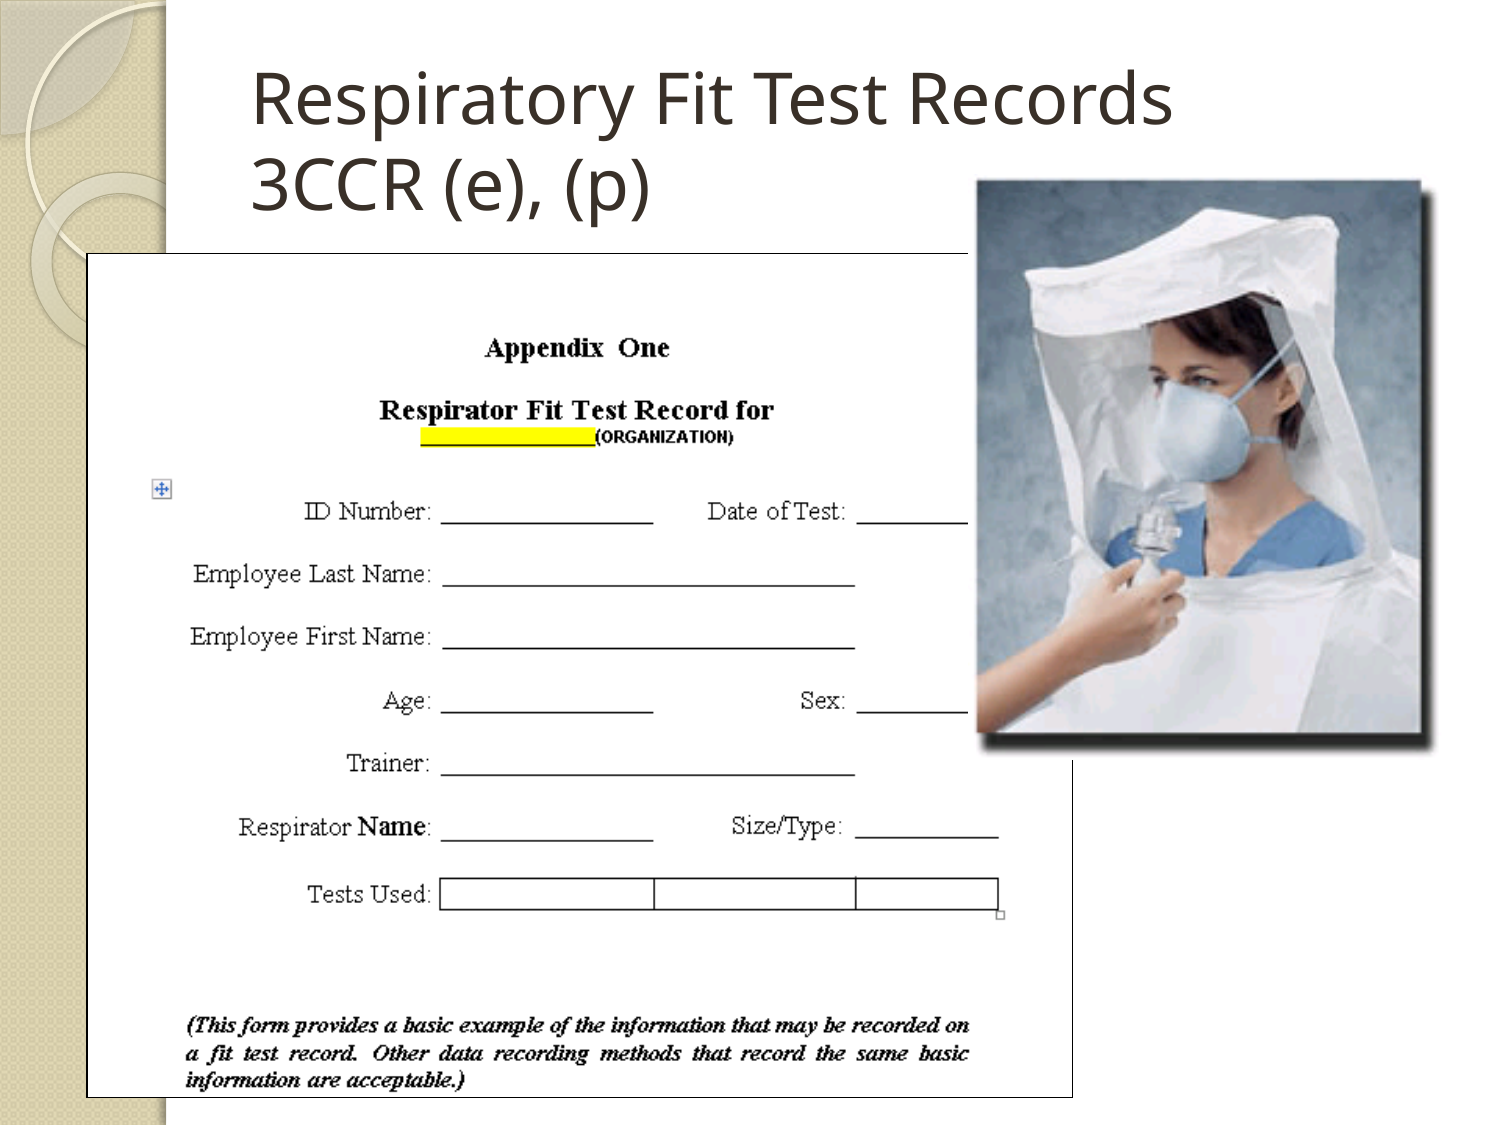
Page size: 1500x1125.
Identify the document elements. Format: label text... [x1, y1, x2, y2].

picture [87, 174, 1451, 1098]
title Respiratory Fit Test Records 3CCR (e), (p) [235, 45, 1466, 233]
